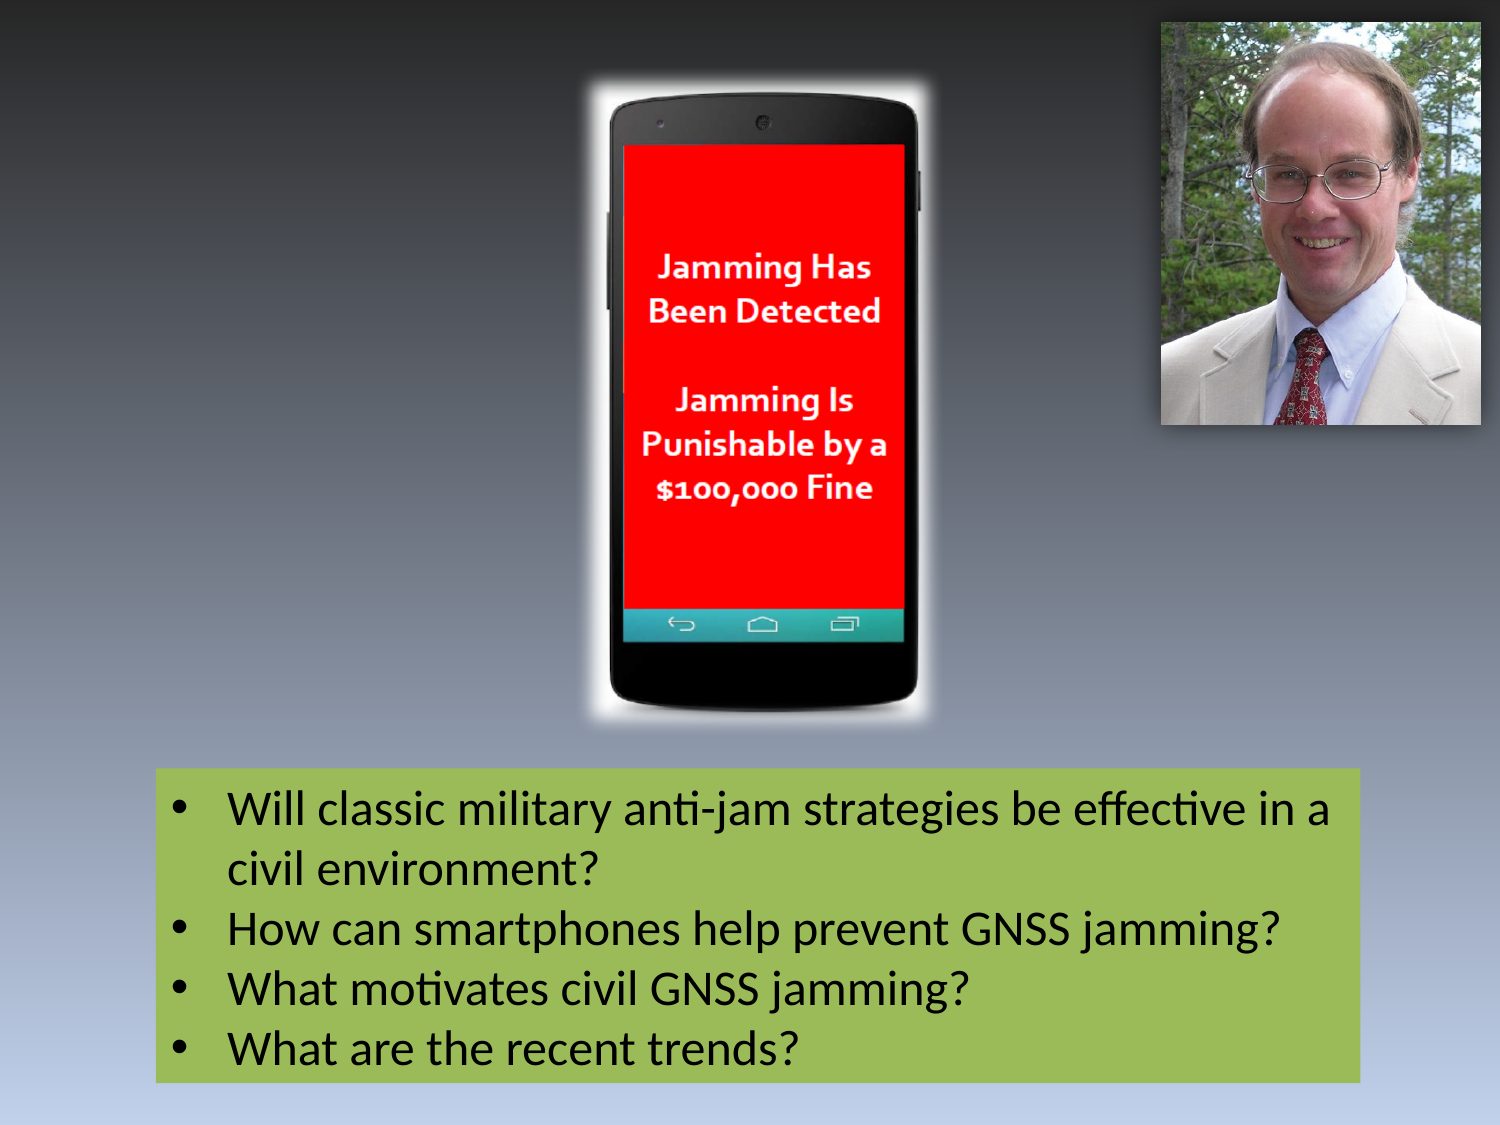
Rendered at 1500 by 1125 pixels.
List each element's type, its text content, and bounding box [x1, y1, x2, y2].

text_box Will classic military anti-jam strategies be effective in a civil environment? How can smartphones help prevent GNSS jamming? What motivates civil GNSS jamming? What are the recent trends? [155, 768, 1361, 1084]
picture [1161, 22, 1481, 425]
picture [573, 65, 945, 737]
